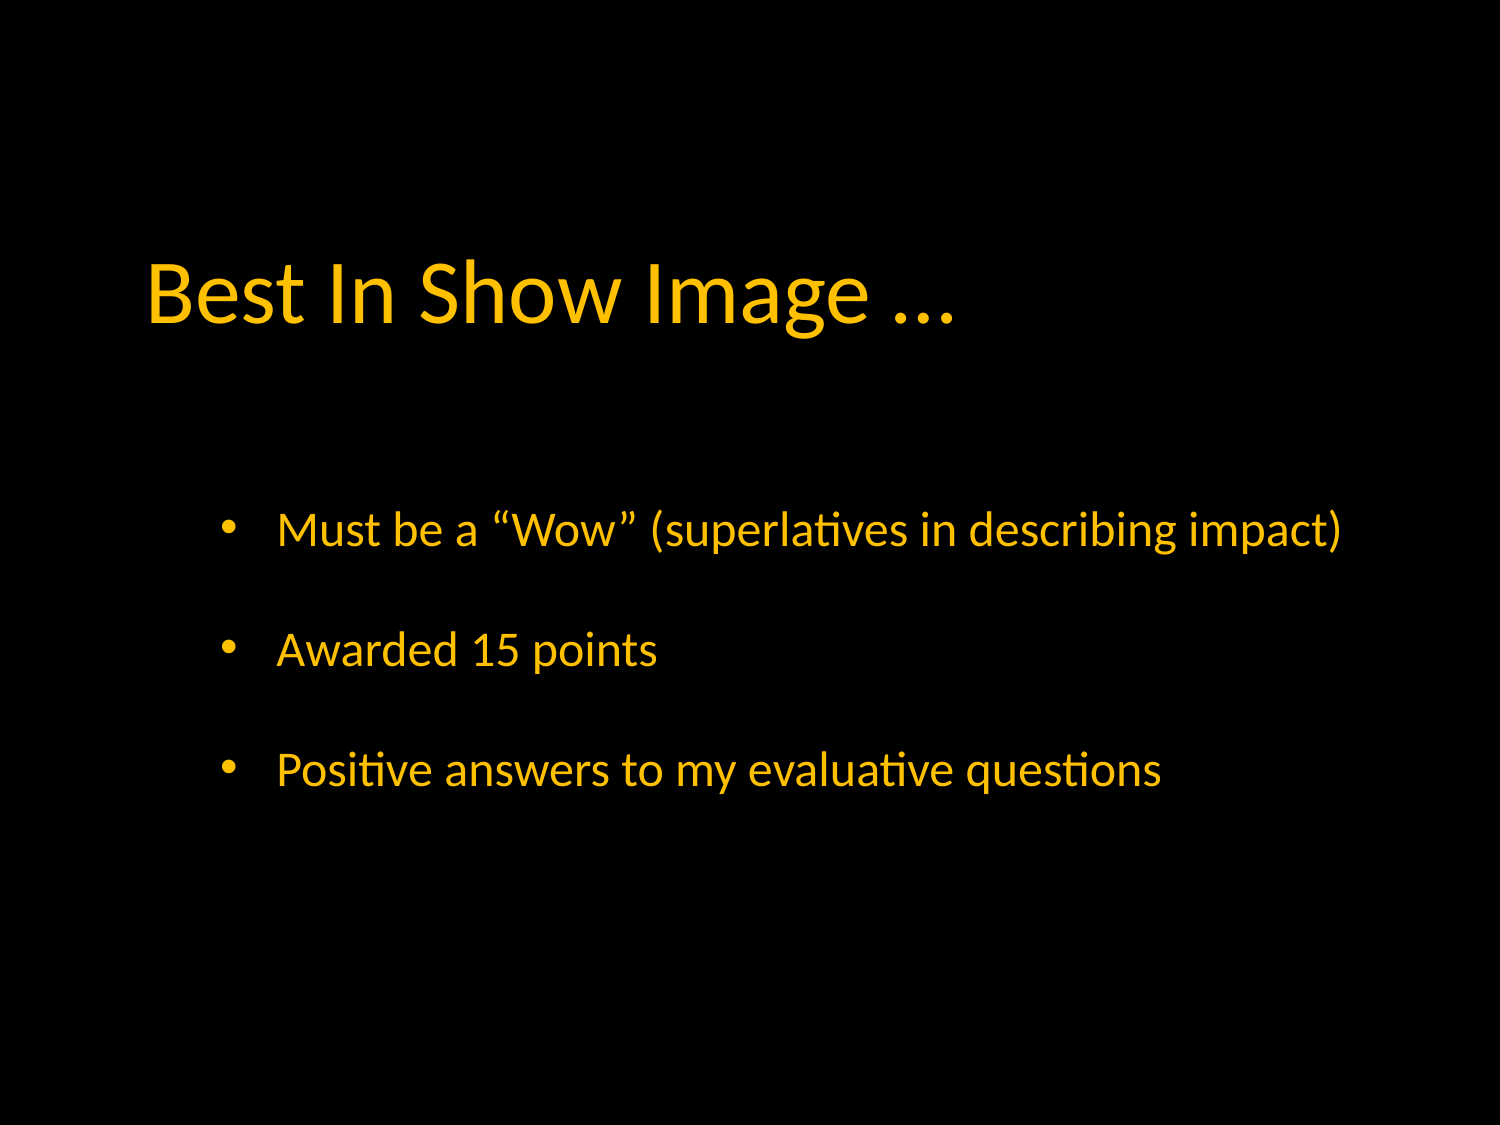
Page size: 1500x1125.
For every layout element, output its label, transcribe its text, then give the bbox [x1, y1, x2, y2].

text_box Best In Show Image … Must be a “Wow” (superlatives in describing impact) Awarded 15 points Positive answers to my evaluative questions [130, 224, 1359, 804]
